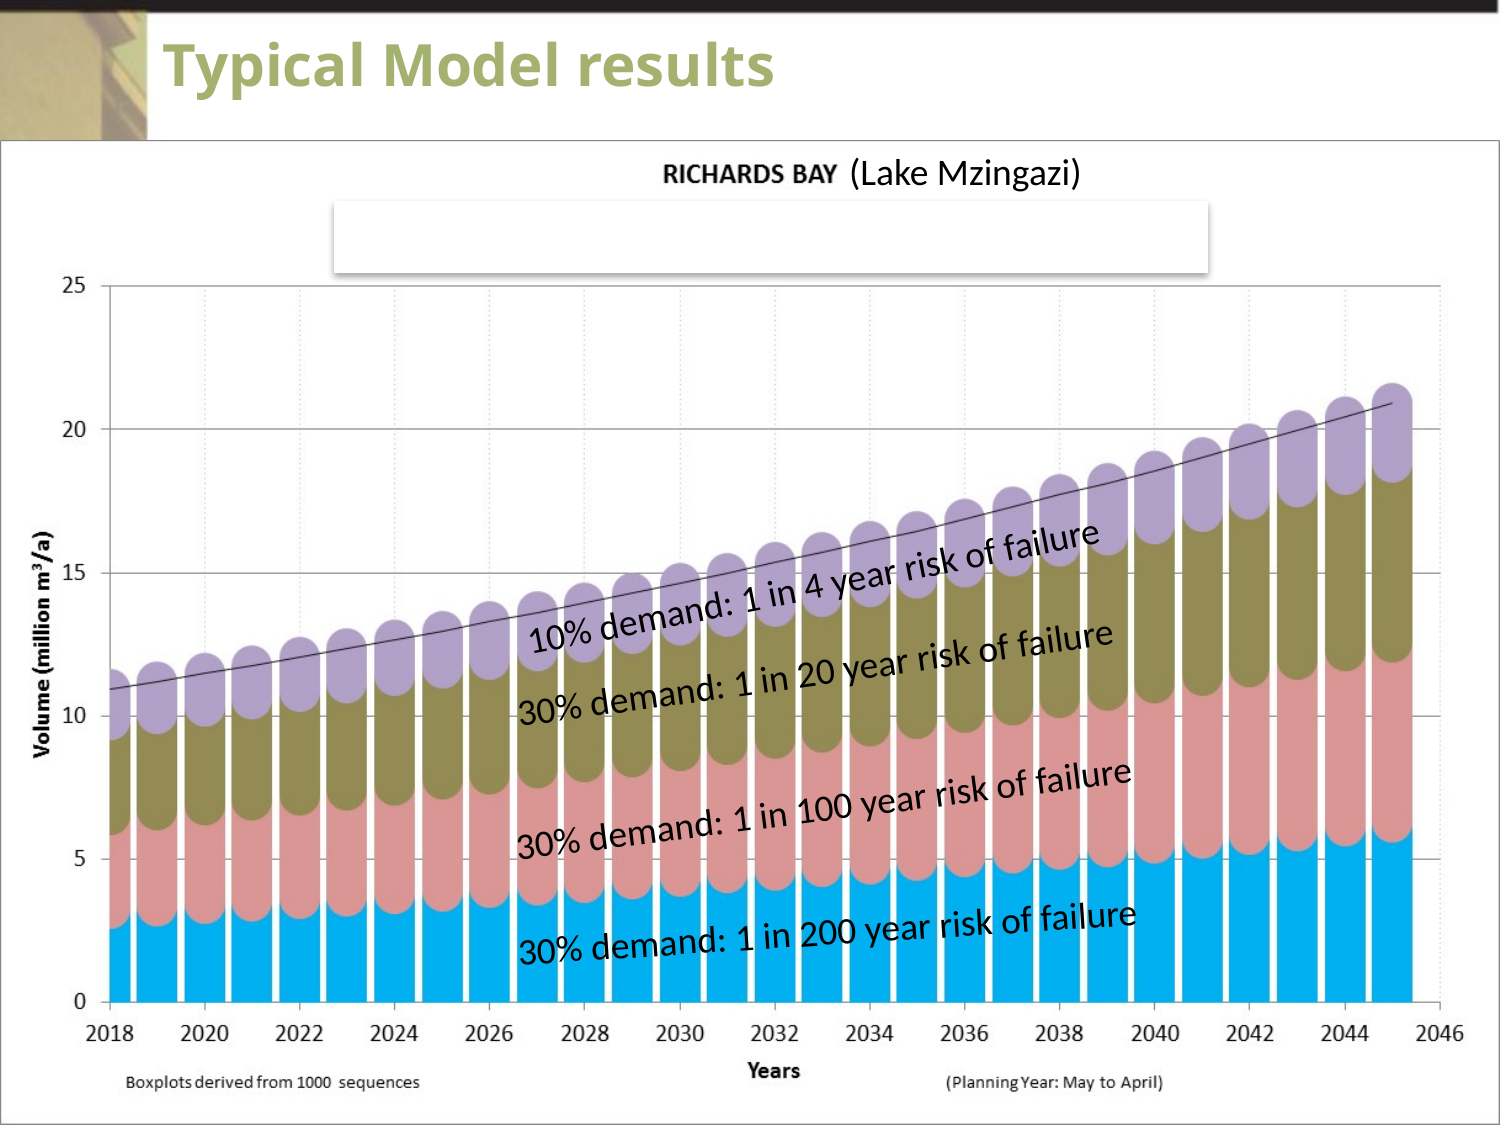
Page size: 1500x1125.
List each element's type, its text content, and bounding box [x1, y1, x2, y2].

title Typical Model results [147, 20, 1500, 140]
picture [0, 0, 1500, 1125]
